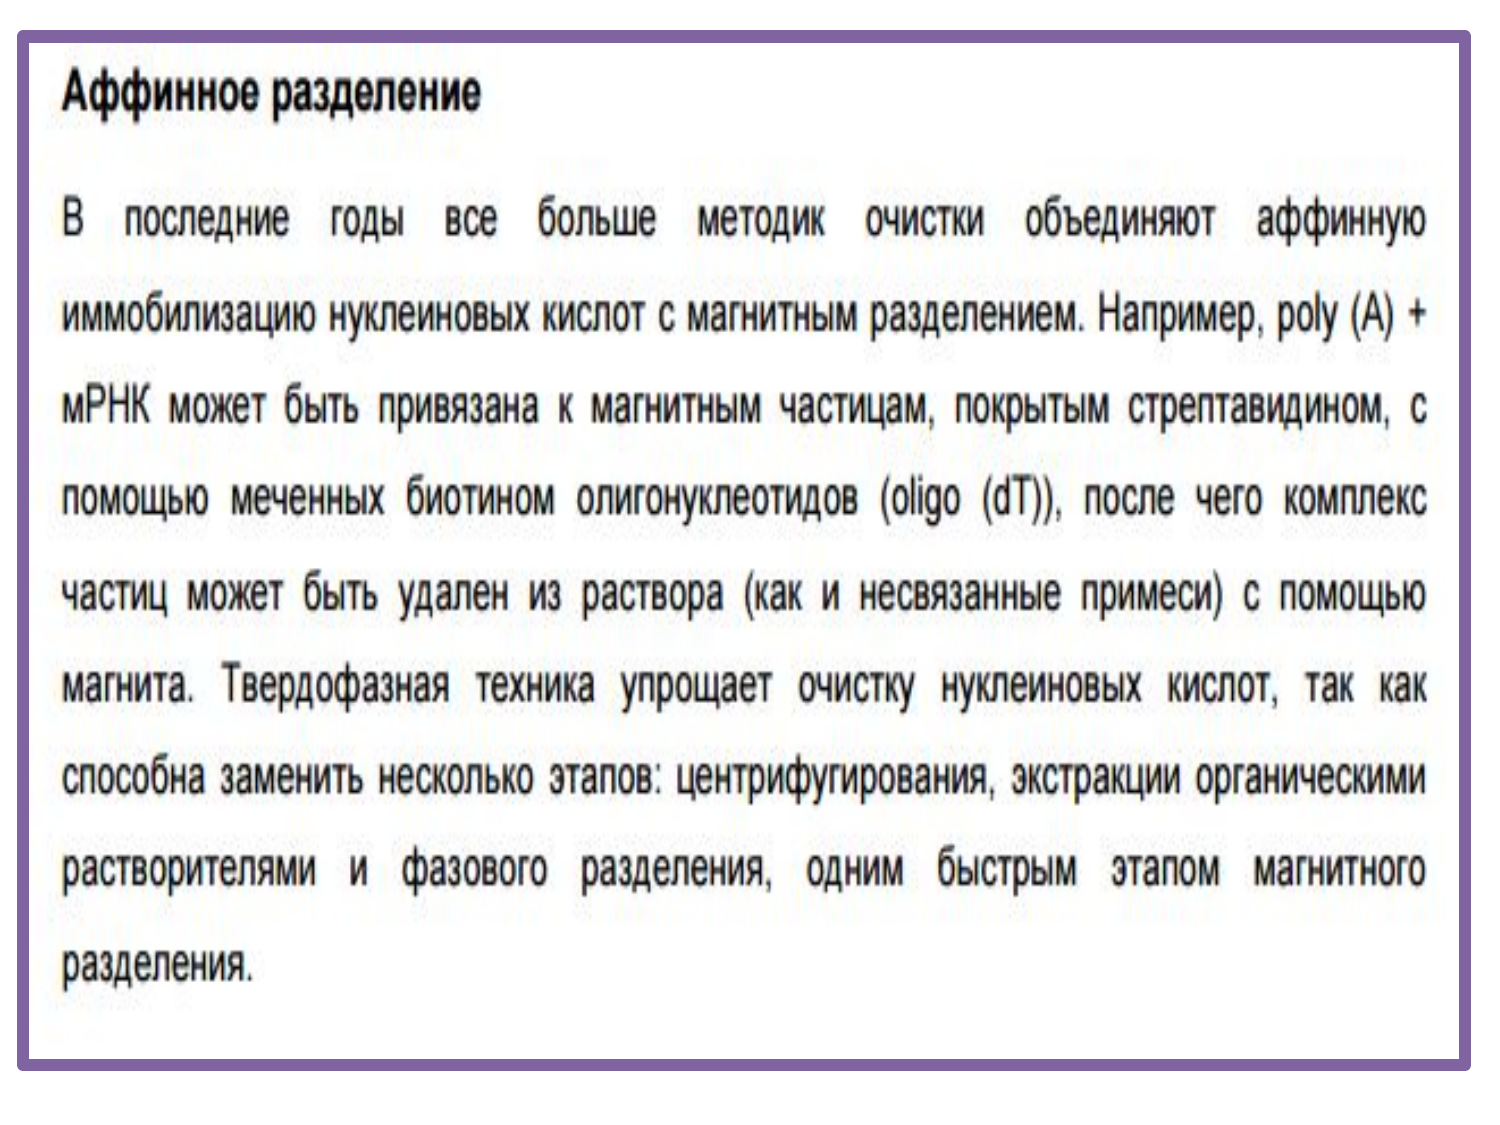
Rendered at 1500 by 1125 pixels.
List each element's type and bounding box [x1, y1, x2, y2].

picture [29, 42, 1459, 1059]
